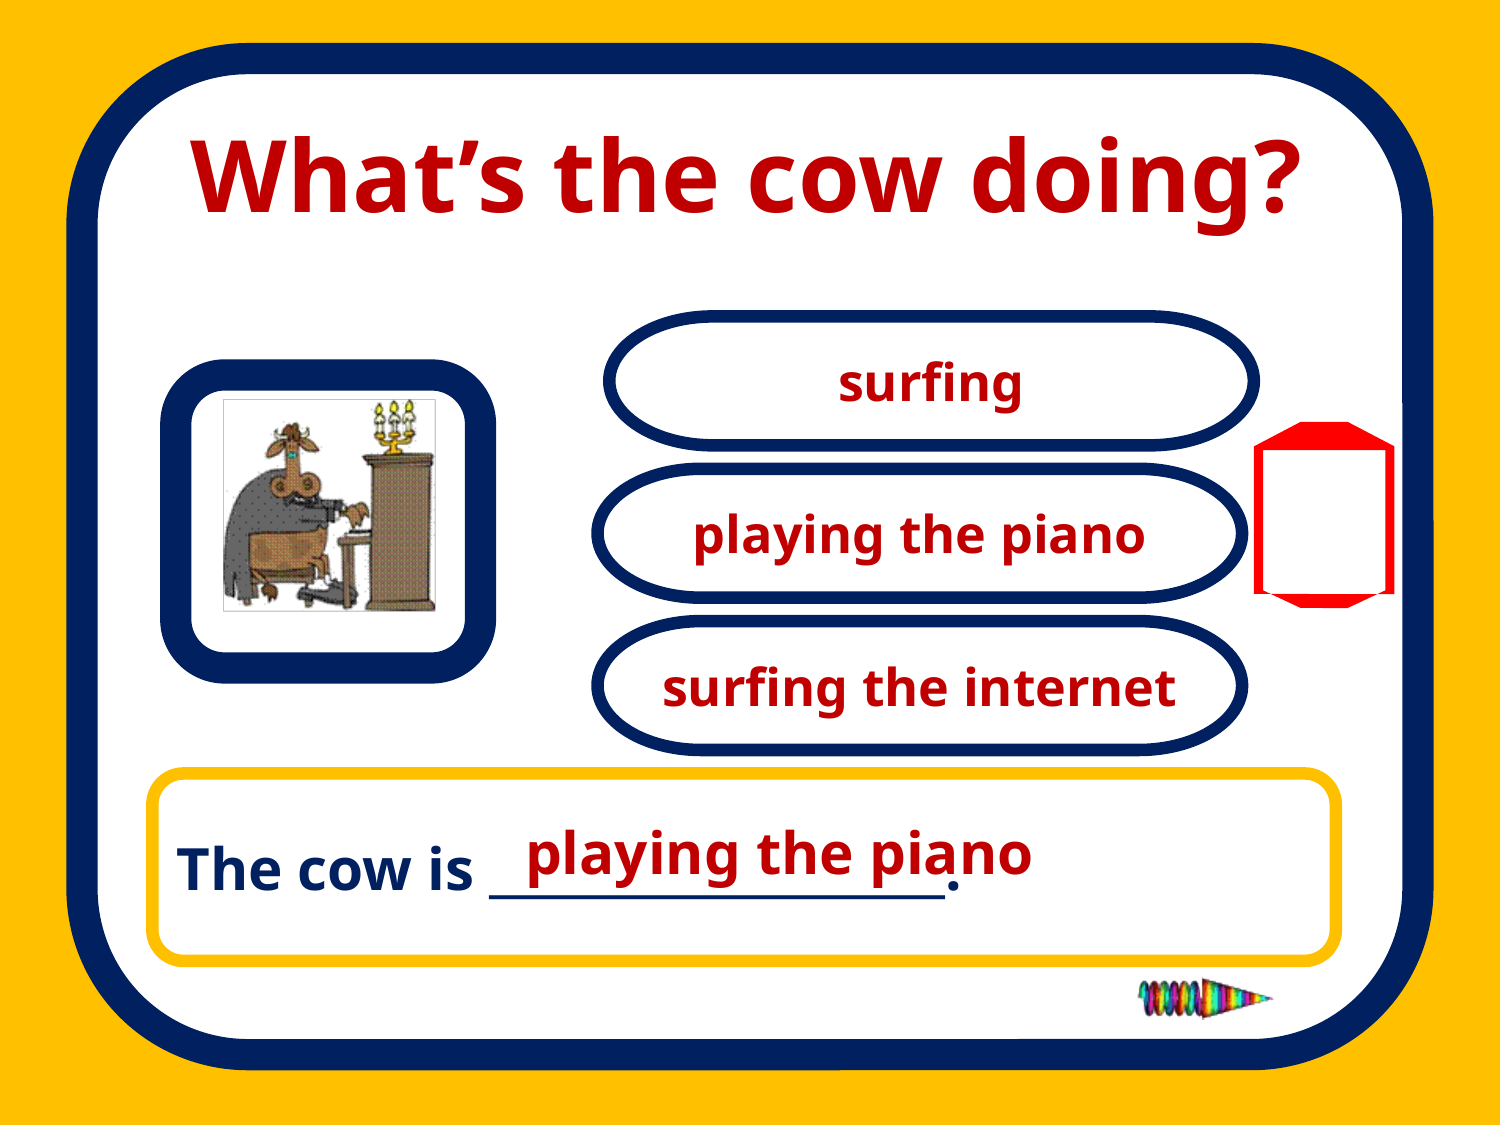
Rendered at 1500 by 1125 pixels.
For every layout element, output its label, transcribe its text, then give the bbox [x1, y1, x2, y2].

text_box [79, 56, 1421, 1057]
picture [1136, 972, 1322, 1020]
text_box playing the piano [492, 808, 1067, 894]
text_box What’s the cow doing? [175, 105, 1360, 241]
picture [222, 398, 437, 613]
text_box The cow is ___________________. [150, 771, 1338, 964]
text_box playing the piano [595, 466, 1245, 600]
text_box surfing the internet [595, 618, 1245, 753]
text_box [173, 372, 483, 671]
text_box surfing [607, 314, 1256, 448]
